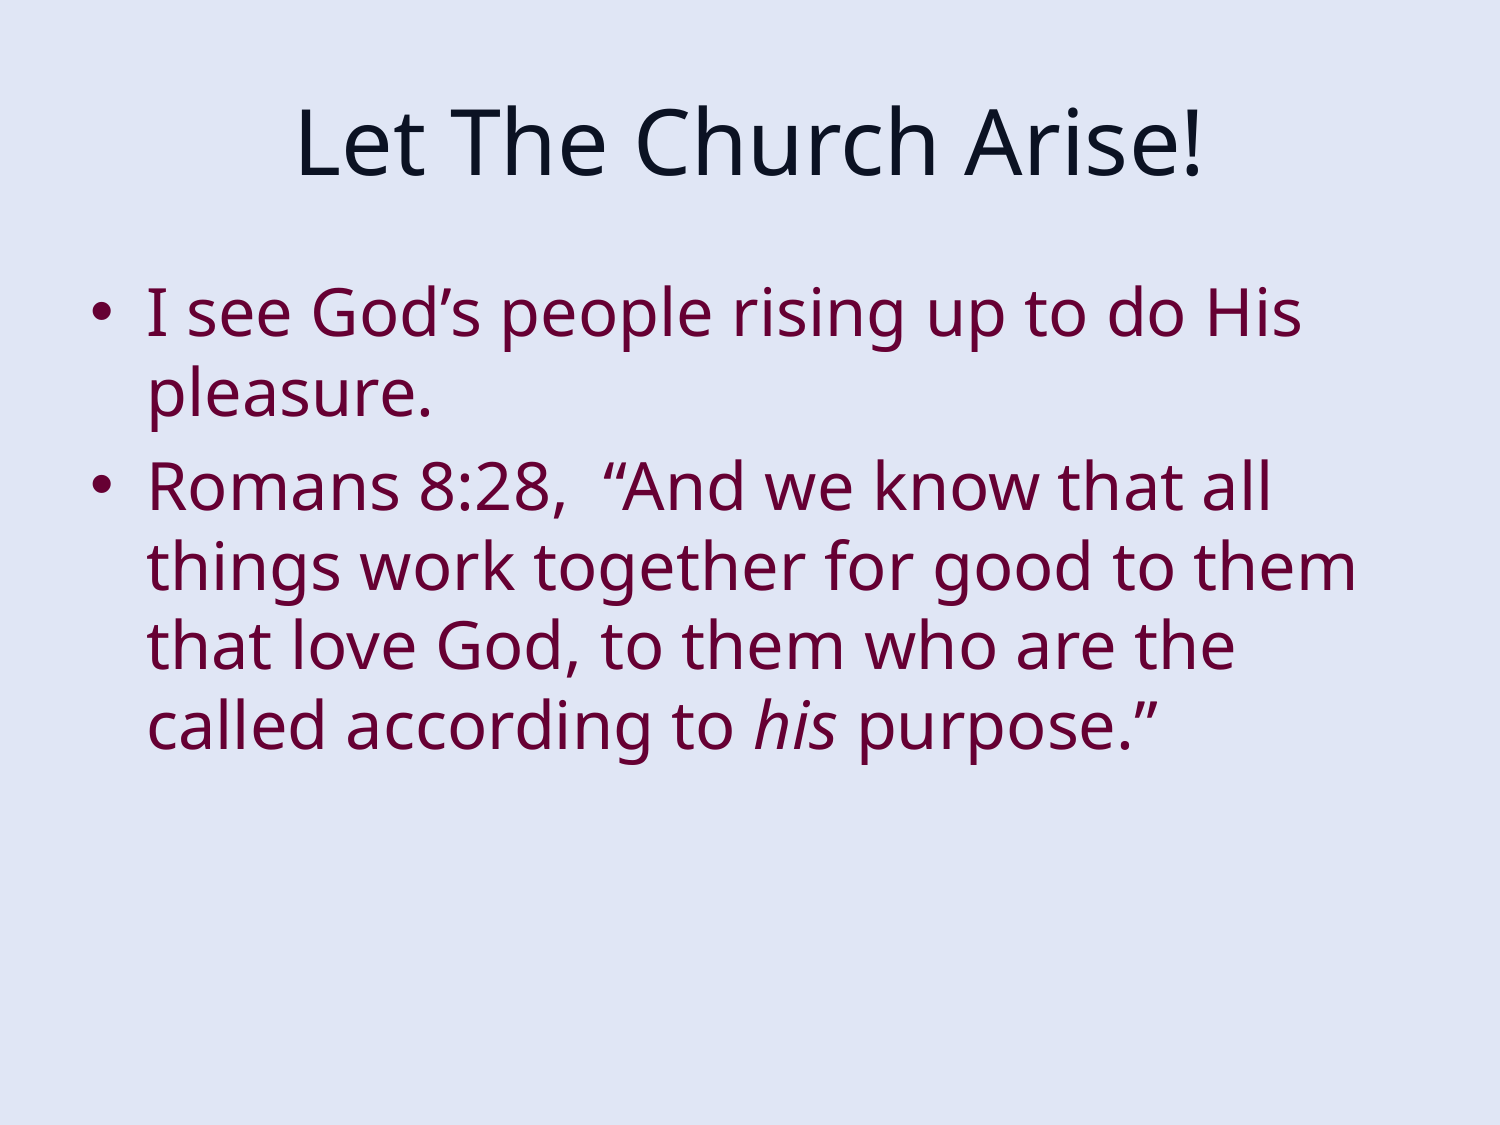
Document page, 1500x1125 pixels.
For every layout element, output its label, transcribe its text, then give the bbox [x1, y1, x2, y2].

title Let The Church Arise! [75, 45, 1425, 233]
list I see God’s people rising up to do His pleasure. Romans 8:28, “And we know that all things work together for good to them that love God, to them who are the called according to his purpose.” [75, 262, 1425, 1005]
